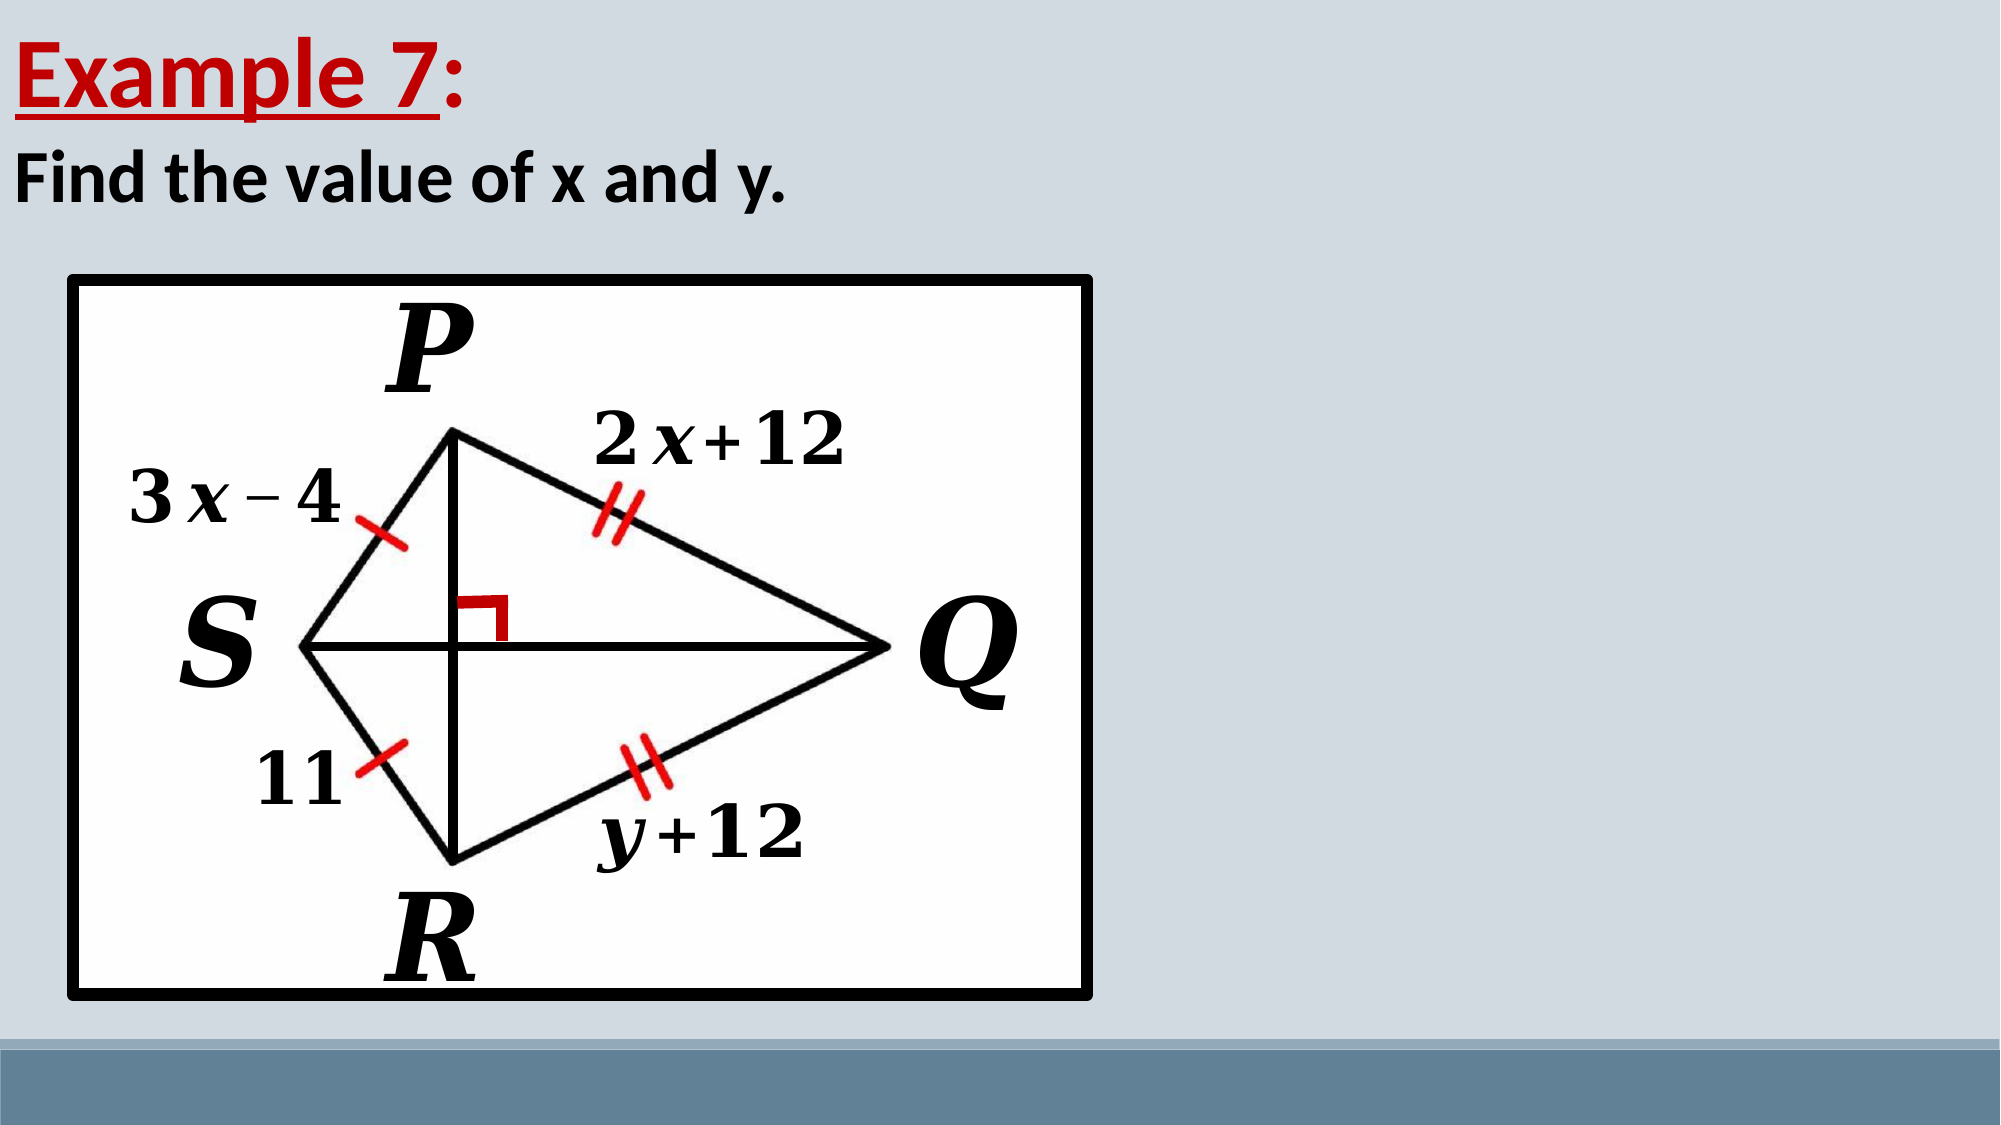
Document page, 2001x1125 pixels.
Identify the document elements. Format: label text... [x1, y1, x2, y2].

picture [276, 318, 921, 977]
text_box [72, 279, 1088, 996]
text_box Example 7: Find the value of x and y. [0, 0, 2000, 225]
